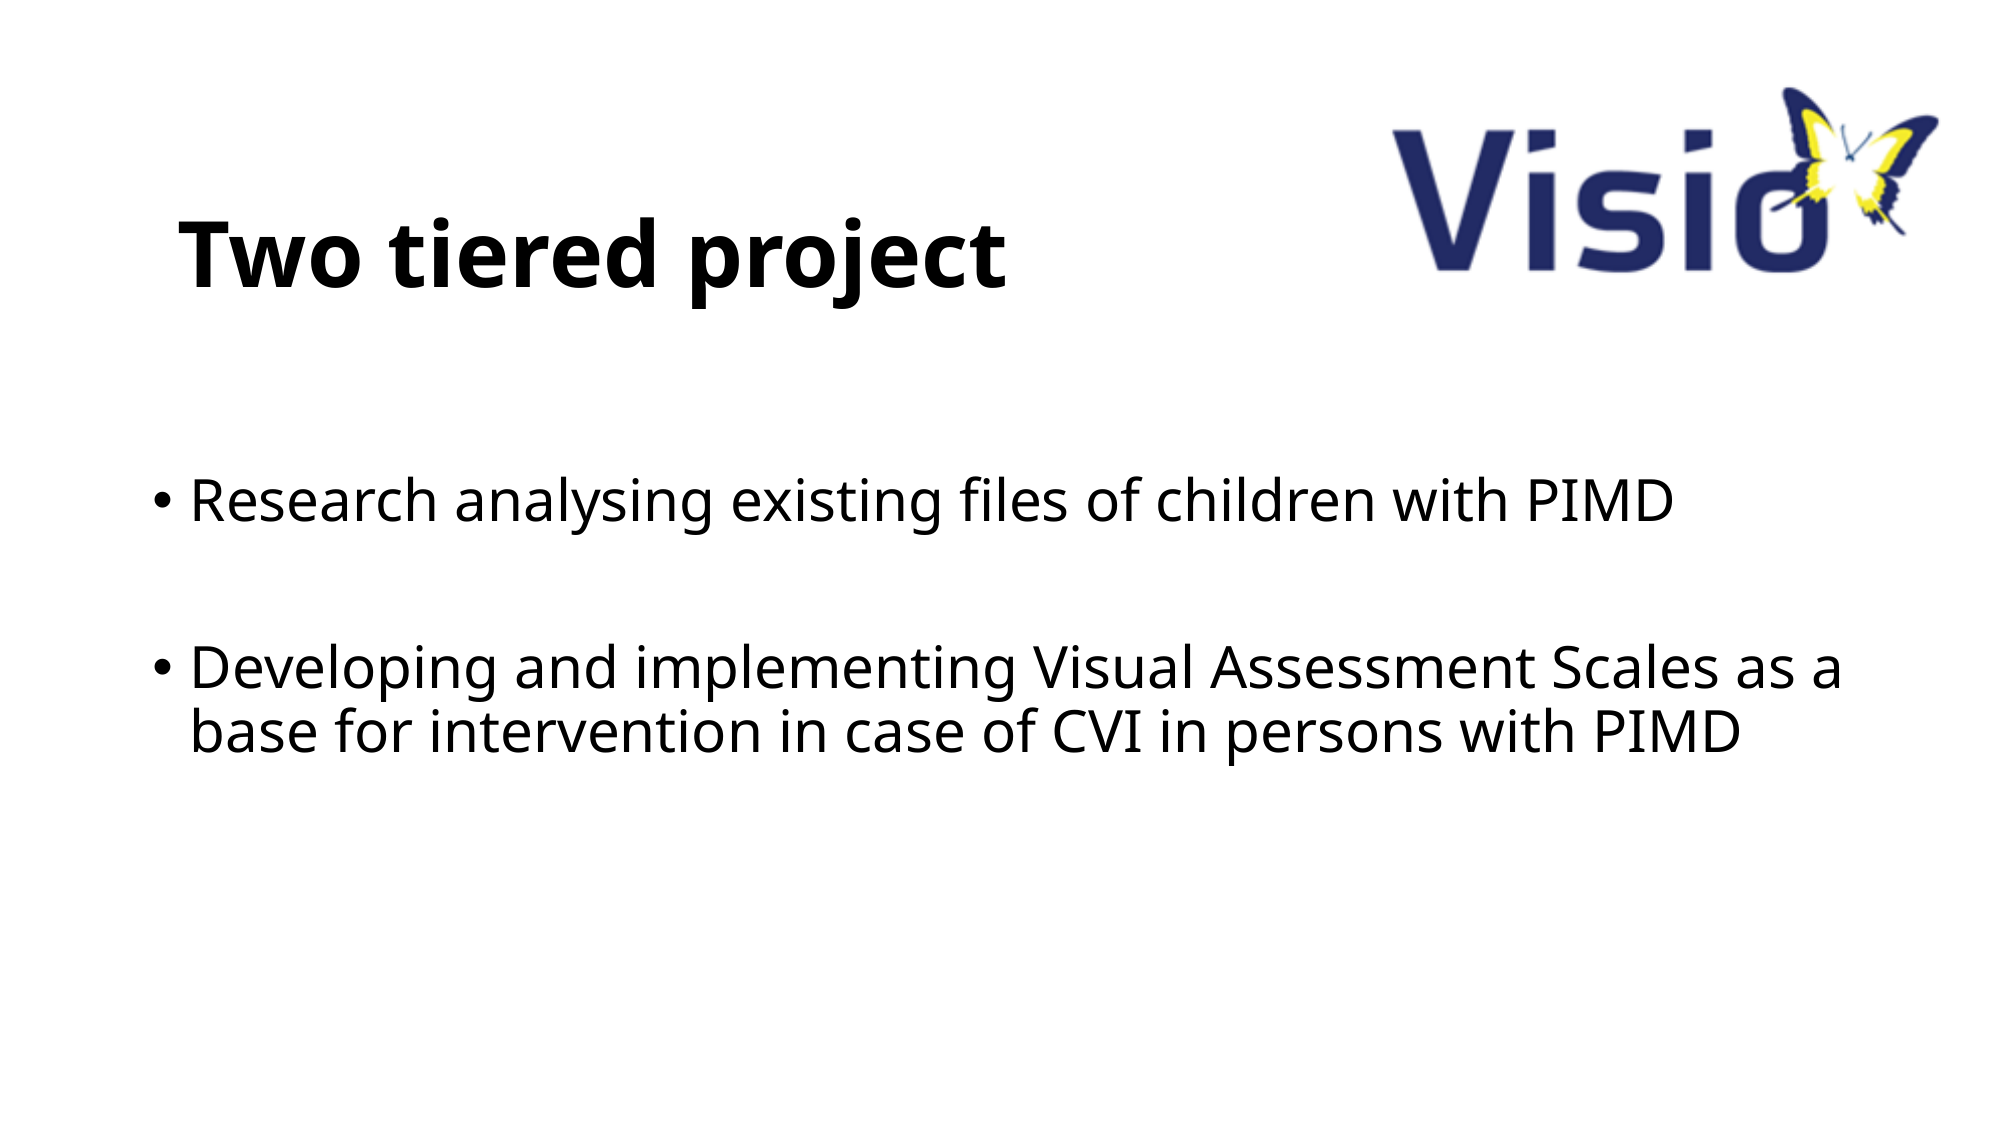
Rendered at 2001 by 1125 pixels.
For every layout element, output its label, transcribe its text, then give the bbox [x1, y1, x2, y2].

text_box [137, 124, 1369, 342]
list Research analysing existing files of children with PIMD Developing and implementing Visual Assessment Scales as a base for intervention in case of CVI in persons with PIMD [137, 463, 1863, 1014]
picture [1369, 78, 1961, 279]
text_box Two tiered project [162, 149, 1888, 367]
